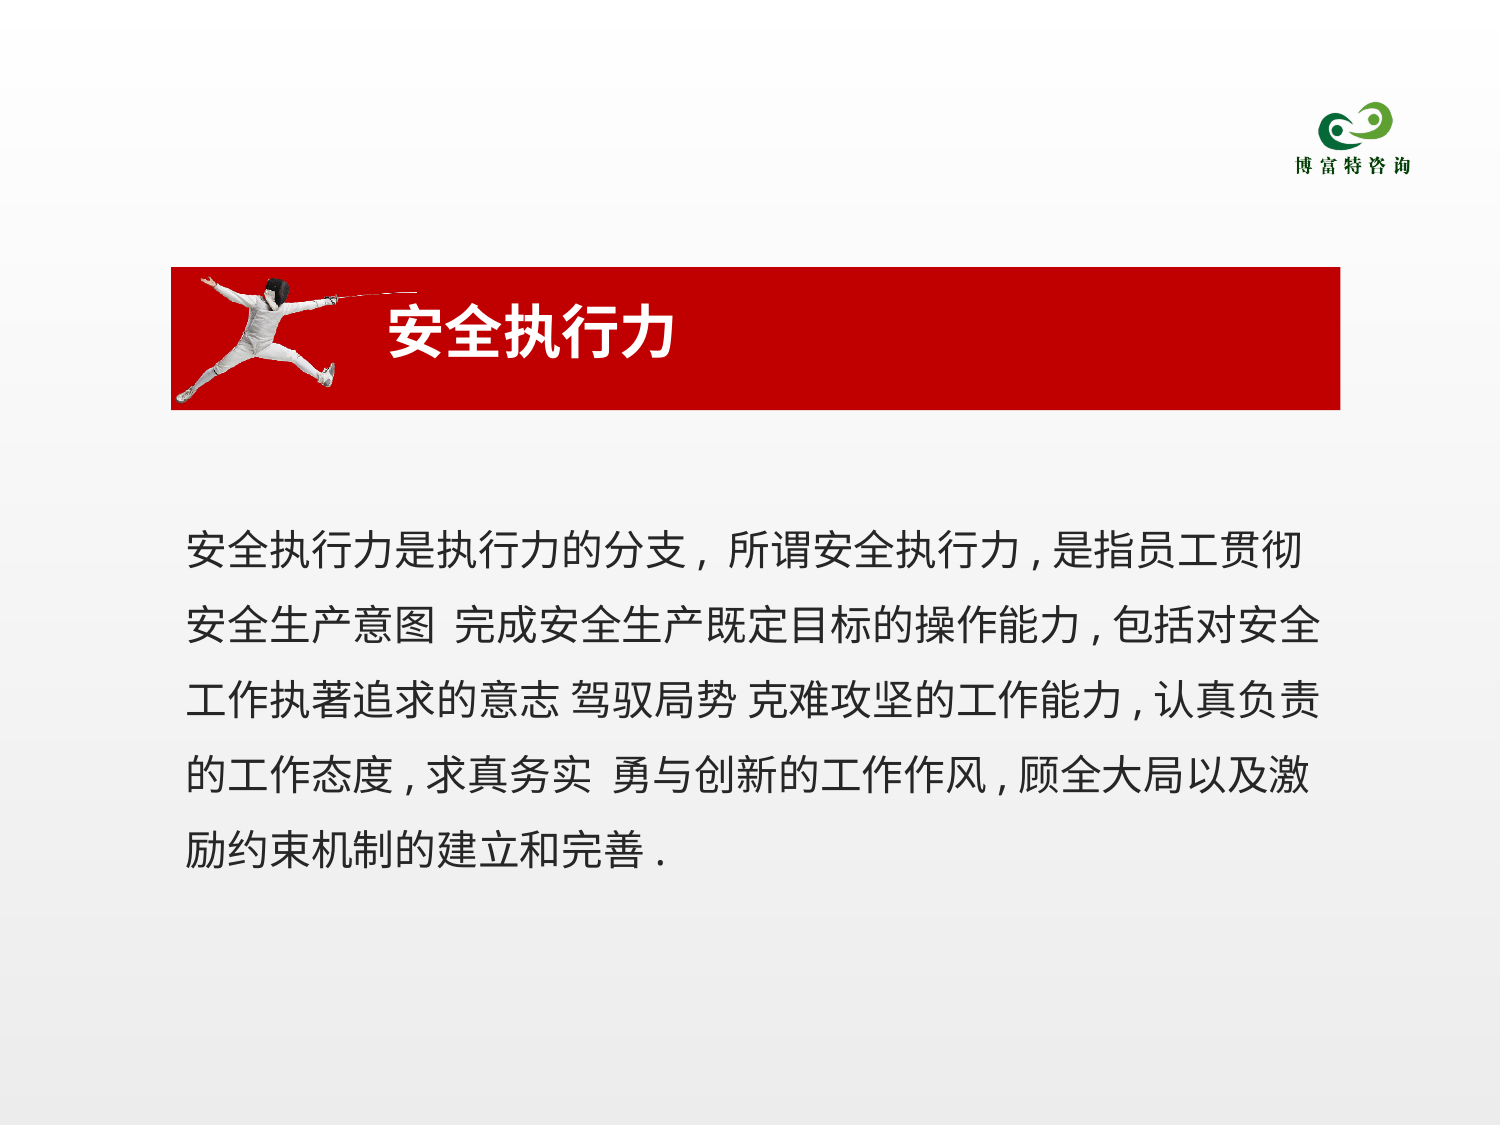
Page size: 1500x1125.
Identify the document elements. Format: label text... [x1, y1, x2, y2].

picture [170, 271, 422, 407]
text_box 安全执行力 [422, 287, 792, 373]
text_box [171, 267, 1341, 411]
picture [1281, 101, 1429, 177]
text_box 安全执行力是执行力的分支, 所谓安全执行力,是指员工贯彻安全生产意图 完成安全生产既定目标的操作能力,包括对安全工作执著追求的意志 驾驭局势 克难攻坚的工作能力,认真负责的工作态度,求真务实 勇与创新的工作作风,顾全大局以及激励约束机制的建立和完善. [171, 491, 1341, 882]
